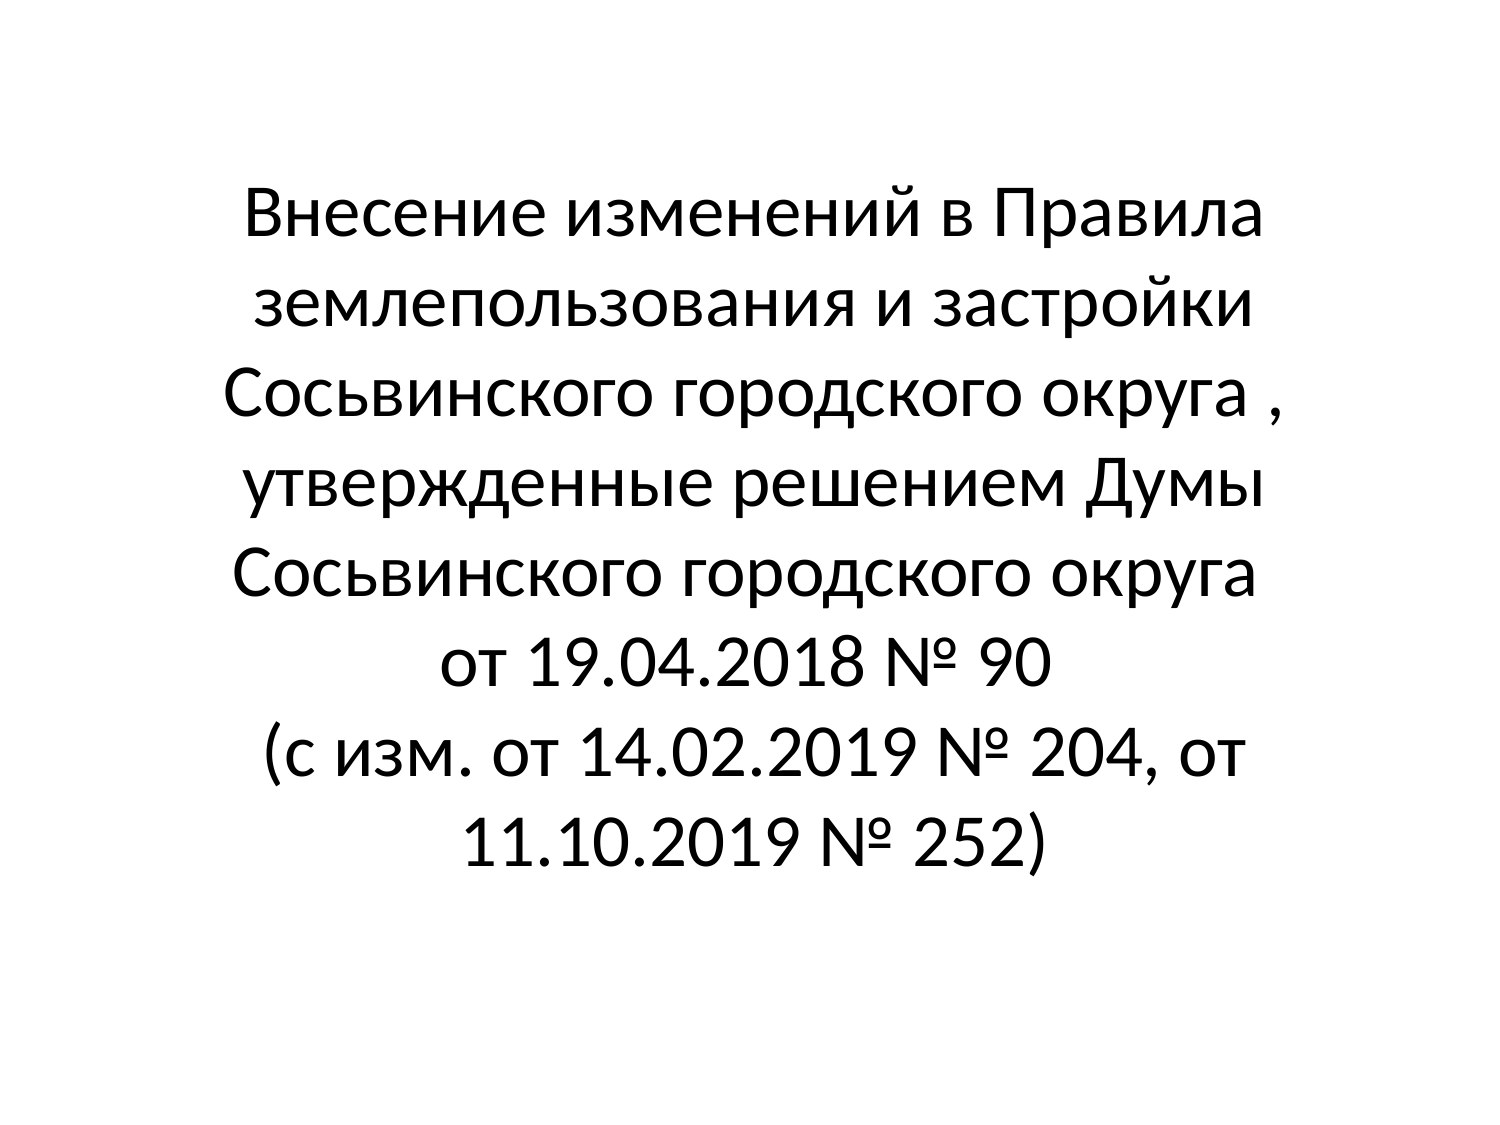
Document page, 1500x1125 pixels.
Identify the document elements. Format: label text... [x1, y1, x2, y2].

title Внесение изменений в Правила землепользования и застройки Сосьвинского городского округа , утвержденные решением Думы Сосьвинского городского округа от 19.04.2018 № 90 (с изм. от 14.02.2019 № 204, от 11.10.2019 № 252) [117, 128, 1393, 914]
